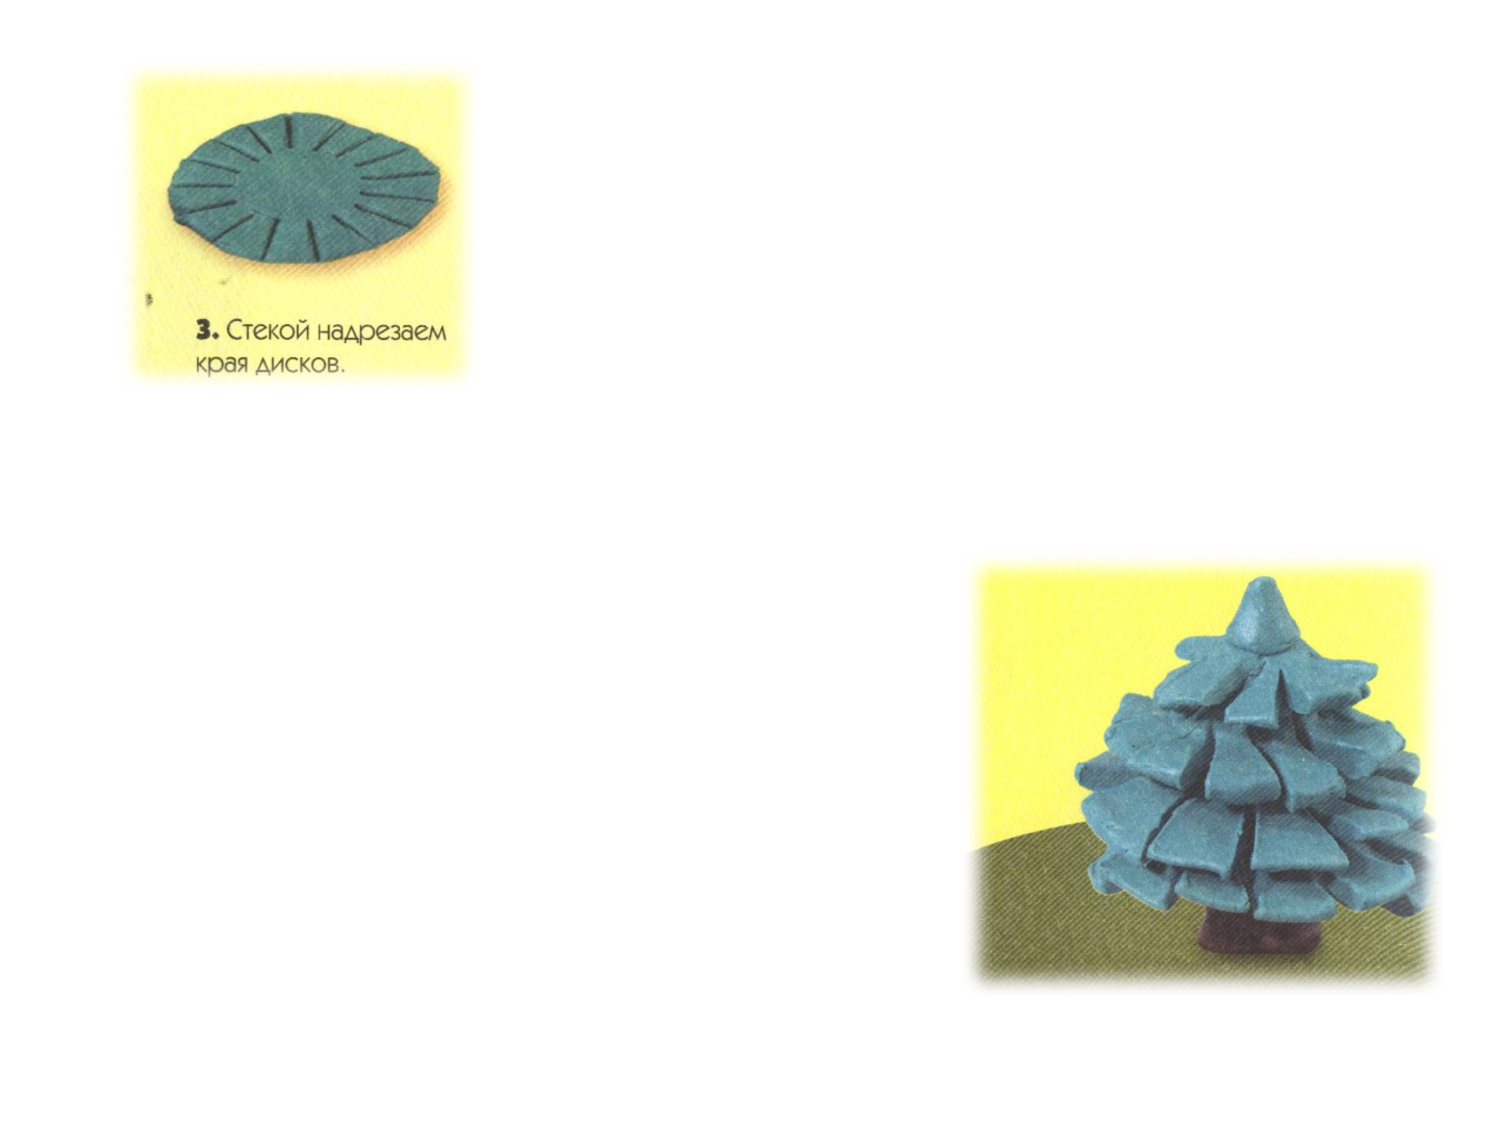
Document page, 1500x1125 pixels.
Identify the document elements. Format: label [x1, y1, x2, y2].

picture [978, 532, 1425, 1015]
picture [131, 43, 467, 408]
